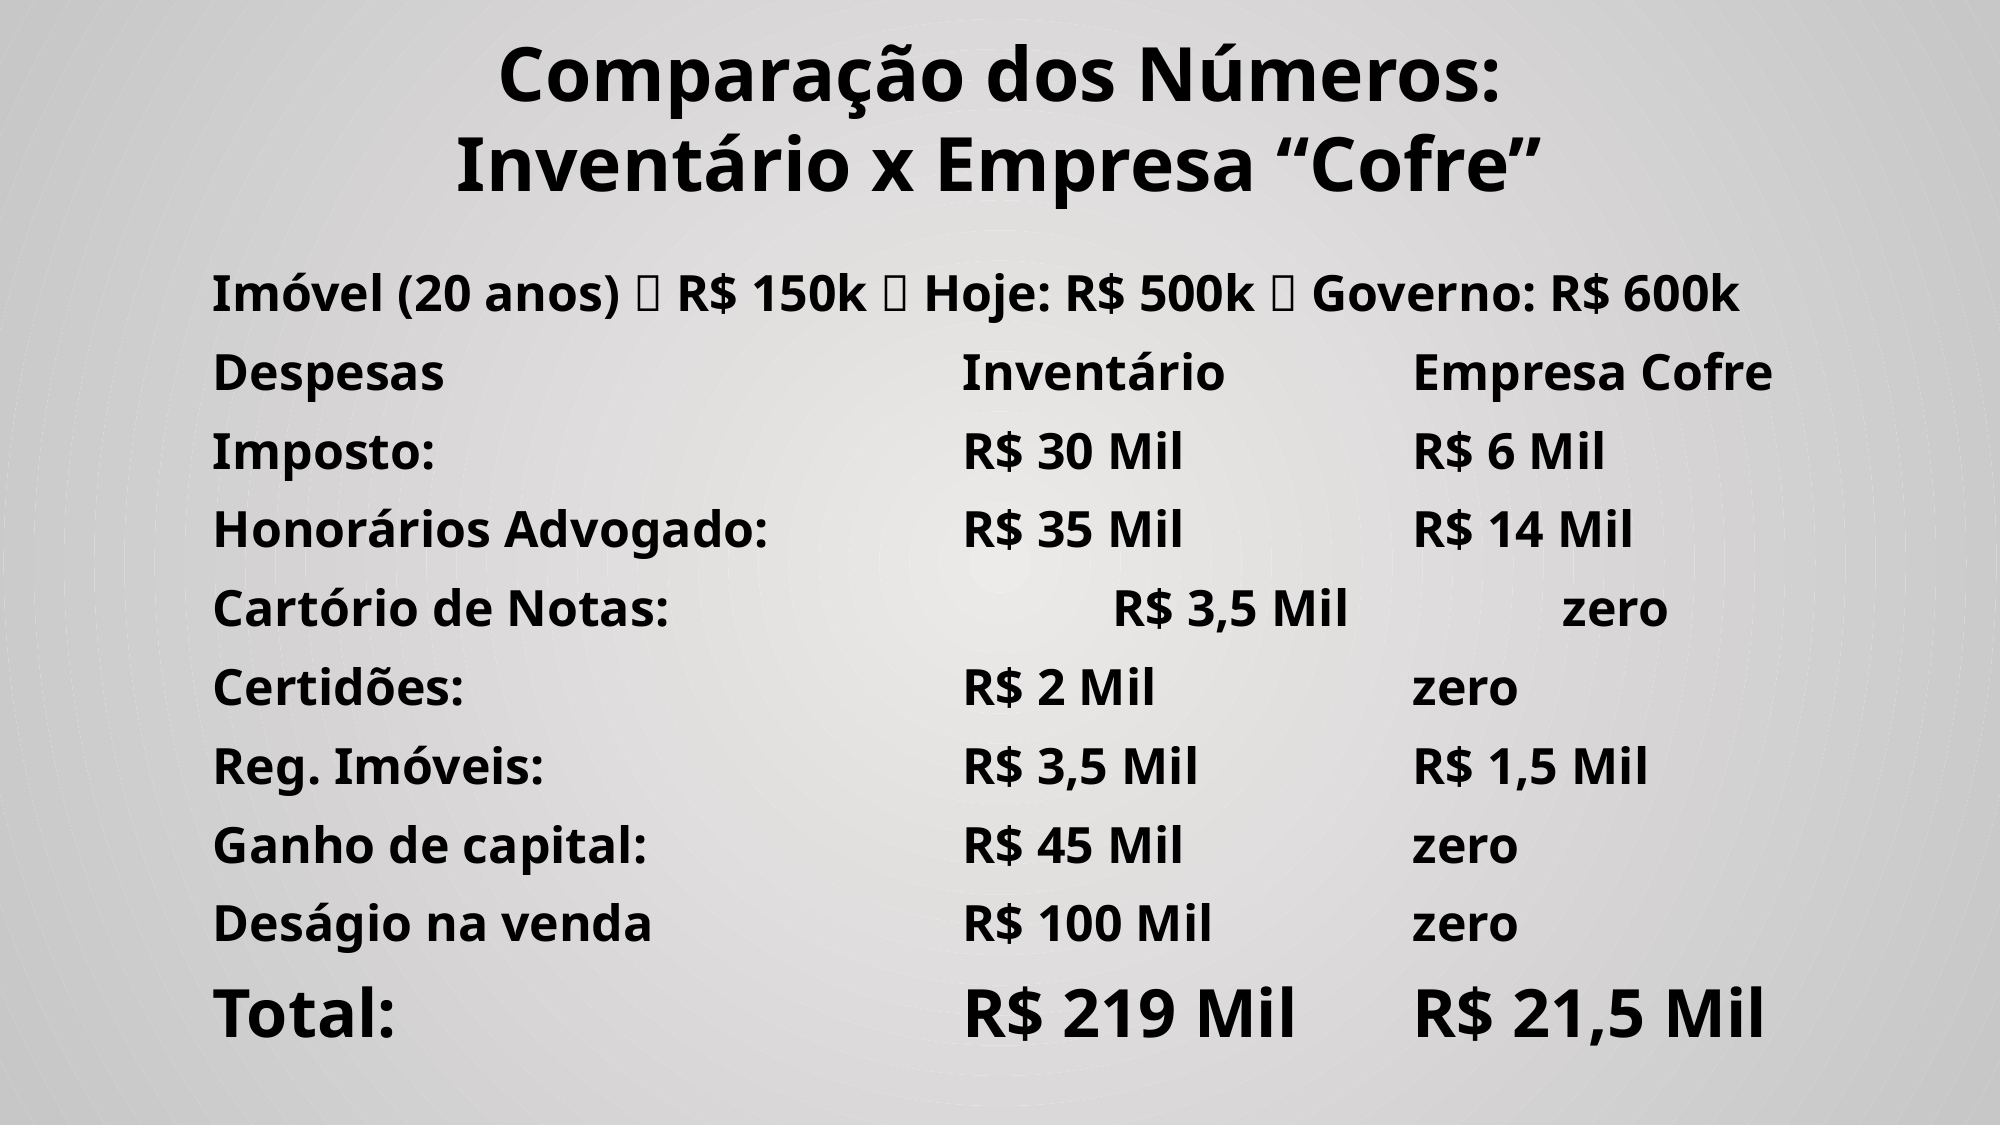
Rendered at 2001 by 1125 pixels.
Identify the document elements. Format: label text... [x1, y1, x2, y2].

text_box Comparação dos Números: Inventário x Empresa “Cofre” Imóvel (20 anos)  R$ 150k  Hoje: R$ 500k  Governo: R$ 600k Despesas Inventário Empresa Cofre Imposto: R$ 30 Mil R$ 6 Mil Honorários Advogado: R$ 35 Mil R$ 14 Mil Cartório de Notas: R$ 3,5 Mil zero Certidões: R$ 2 Mil zero Reg. Imóveis: R$ 3,5 Mil R$ 1,5 Mil Ganho de capital: R$ 45 Mil zero Deságio na venda R$ 100 Mil zero Total: R$ 219 Mil R$ 21,5 Mil [198, 19, 1802, 1106]
